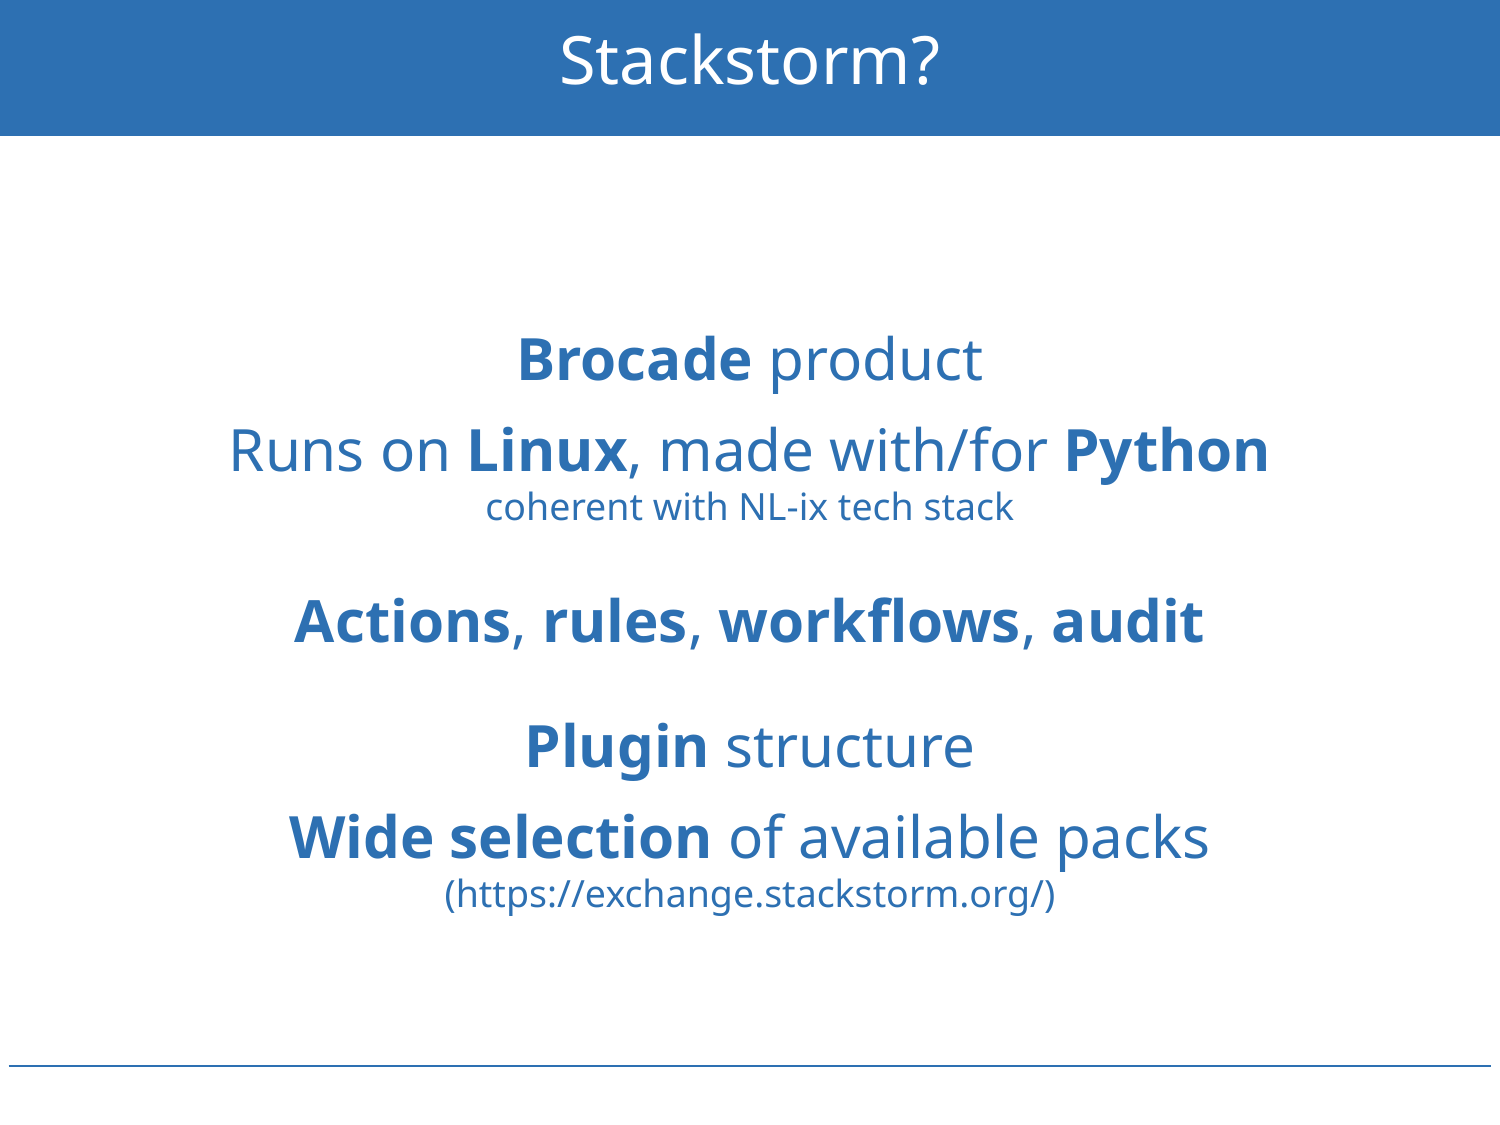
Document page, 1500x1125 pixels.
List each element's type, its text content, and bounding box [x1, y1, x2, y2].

list Brocade product Runs on Linux, made with/for Python coherent with NL-ix tech stack Actions, rules, workflows, audit Plugin structure Wide selection of available packs (https://exchange.stackstorm.org/) [162, 265, 1338, 937]
title Stackstorm? [163, 19, 1337, 108]
